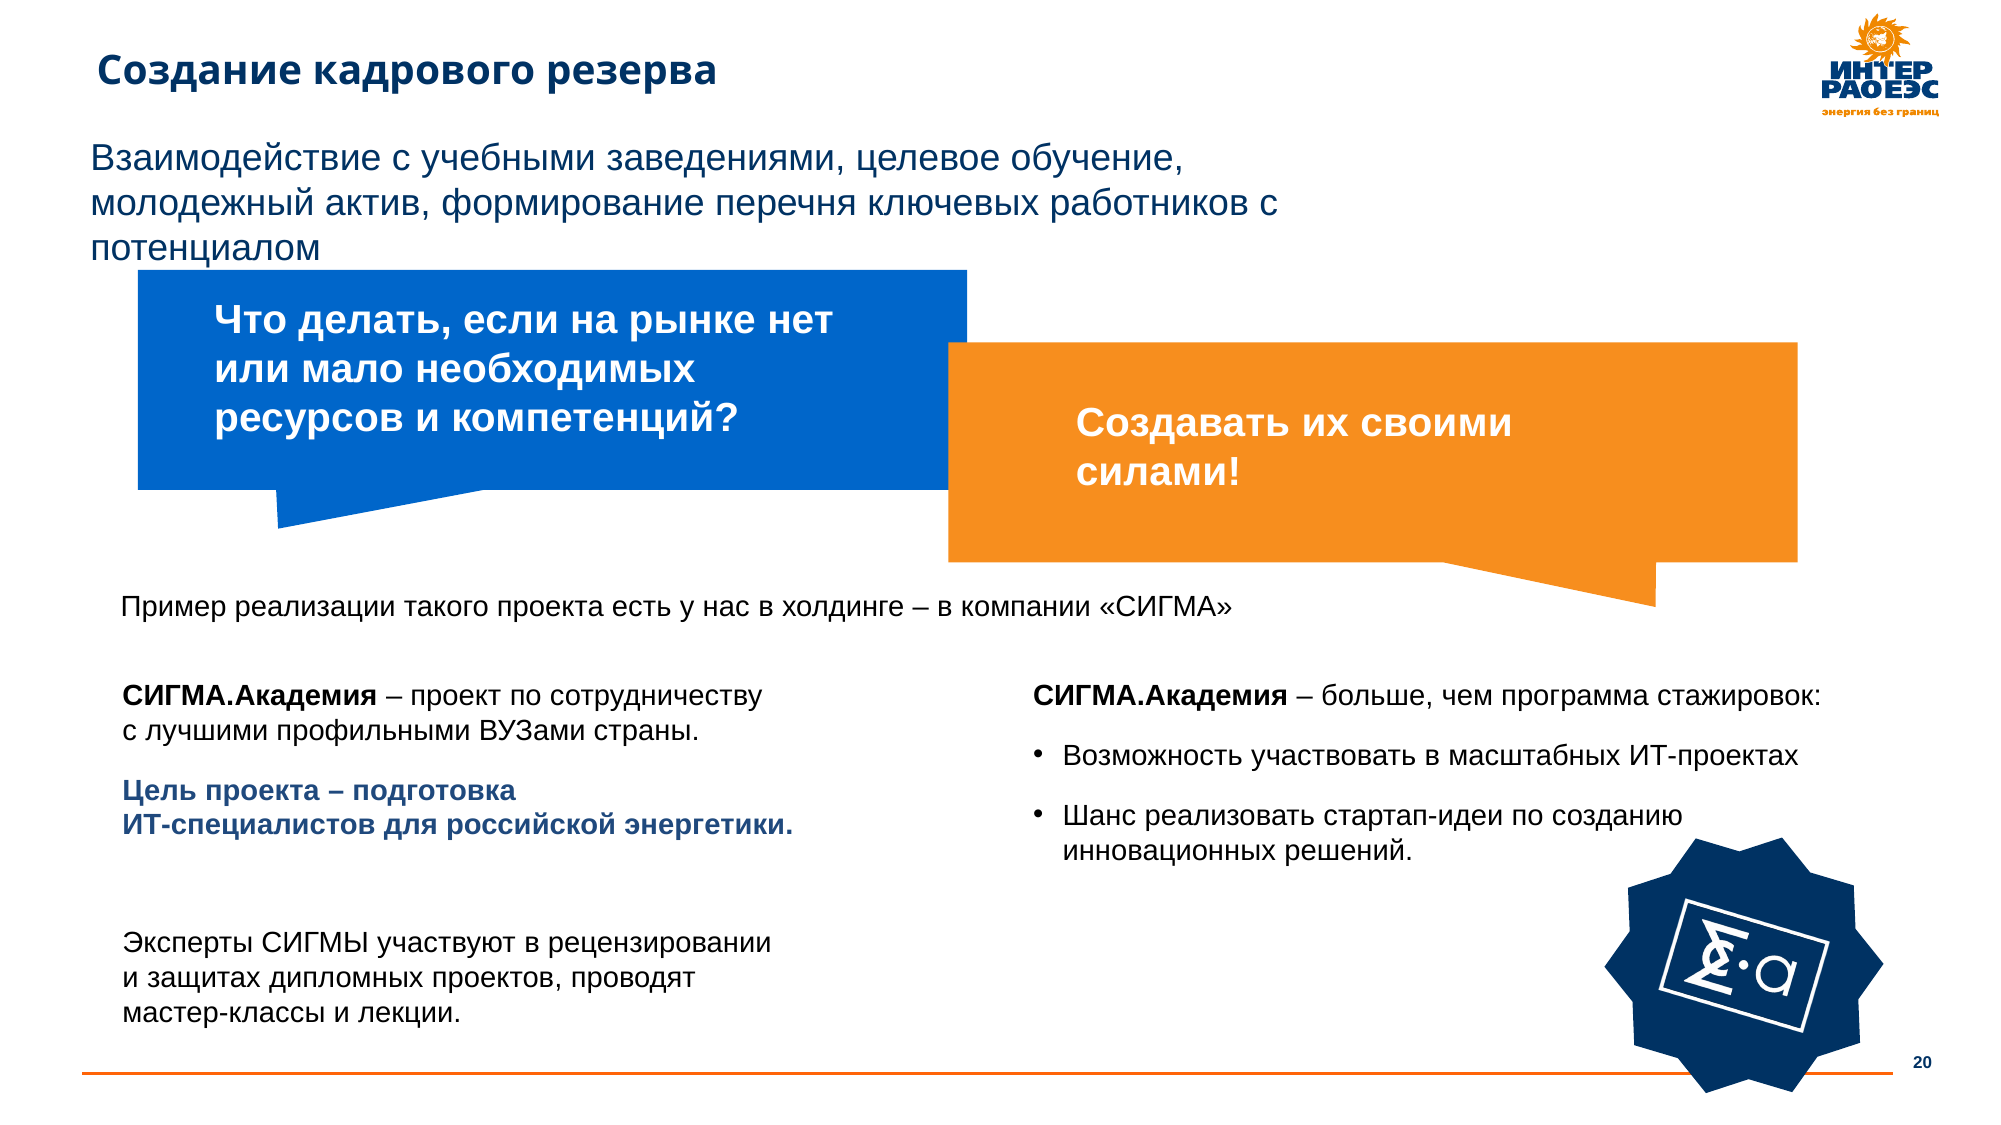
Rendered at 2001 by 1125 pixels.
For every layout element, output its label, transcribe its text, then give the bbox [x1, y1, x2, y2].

text_box Пример реализации такого проекта есть у нас в холдинге – в компании «СИГМА» [105, 579, 1429, 630]
text_box Что делать, если на рынке нет или мало необходимых ресурсов и компетенций? [199, 286, 887, 447]
text_box Эксперты СИГМЫ участвуют в рецензировании и защитах дипломных проектов, проводят мастер-классы и лекции. [122, 916, 840, 1036]
text_box СИГМА.Академия – проект по сотрудничеству с лучшими профильными ВУЗами страны. Цель проекта – подготовка ИТ-специалистов для российской энергетики. [122, 676, 856, 841]
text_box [1610, 831, 1878, 1099]
text_box [135, 276, 970, 531]
text_box СИГМА.Академия – больше, чем программа стажировок: Возможность участвовать в масштабных ИТ-проектах Шанс реализовать стартап-идеи по созданию инновационных решений. [1033, 676, 1836, 866]
text_box [946, 340, 1800, 610]
title Создание кадрового резерва [81, 37, 1796, 99]
text_box Взаимодействие с учебными заведениями, целевое обучение, молодежный актив, формирование перечня ключевых работников с потенциалом [75, 125, 1435, 276]
text_box Создавать их своими силами! [1075, 395, 1590, 494]
